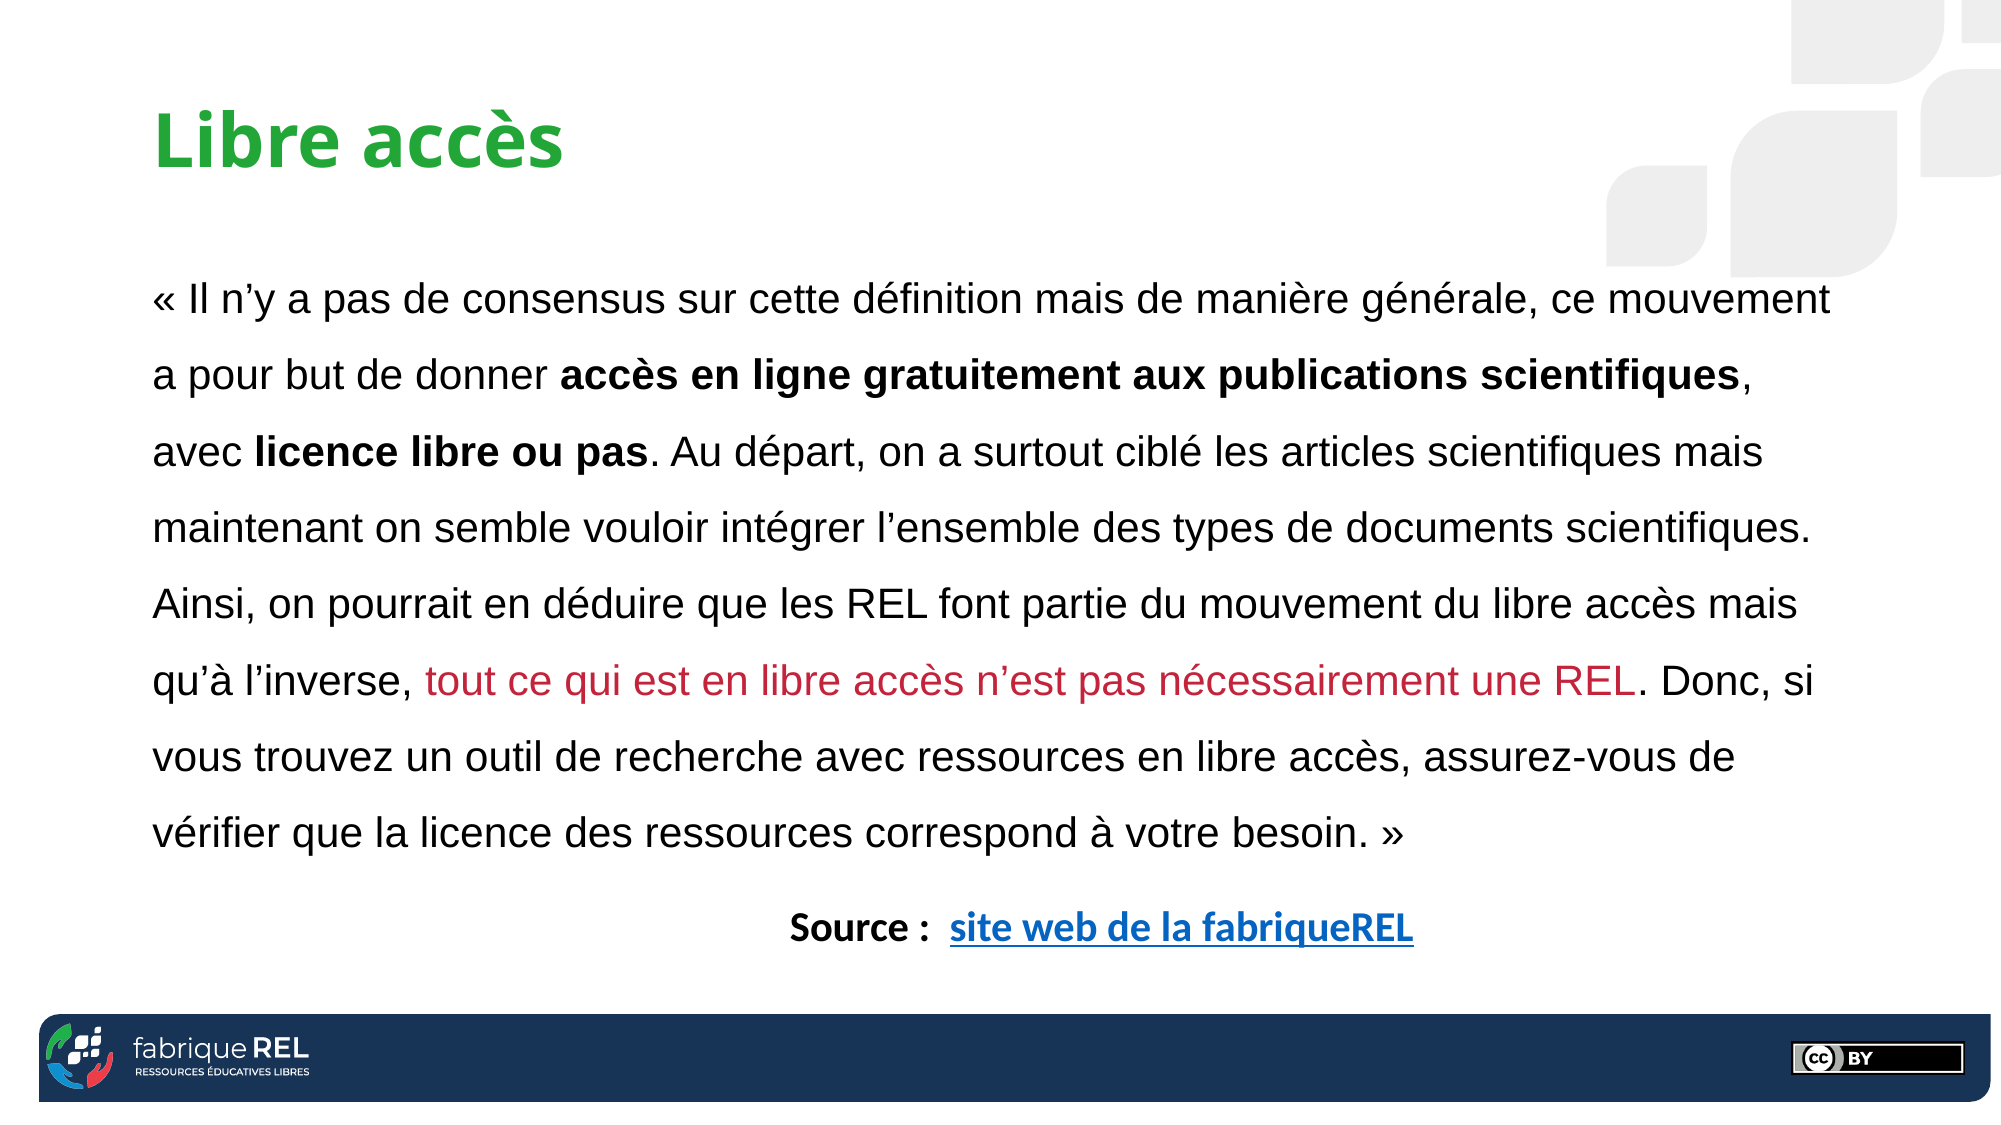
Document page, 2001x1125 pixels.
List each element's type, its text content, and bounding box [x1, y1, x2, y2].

picture [1791, 1041, 1965, 1075]
title Libre accès [137, 59, 1863, 227]
picture [25, 979, 329, 1125]
list « Il n’y a pas de consensus sur cette définition mais de manière générale, ce mouvement a pour but de donner accès en ligne gratuitement aux publications scientifiques, avec licence libre ou pas. Au départ, on a surtout ciblé les articles scientifiques mais maintenant on semble vouloir intégrer l’ensemble des types de documents scientifiques. Ainsi, on pourrait en déduire que les REL font partie du mouvement du libre accès mais qu’à l’inverse, tout ce qui est en libre accès n’est pas nécessairement une REL. Donc, si vous trouvez un outil de recherche avec ressources en libre accès, assurez-vous de vérifier que la licence des ressources correspond à votre besoin. » Source : site web de la fabriqueREL [137, 237, 1863, 982]
